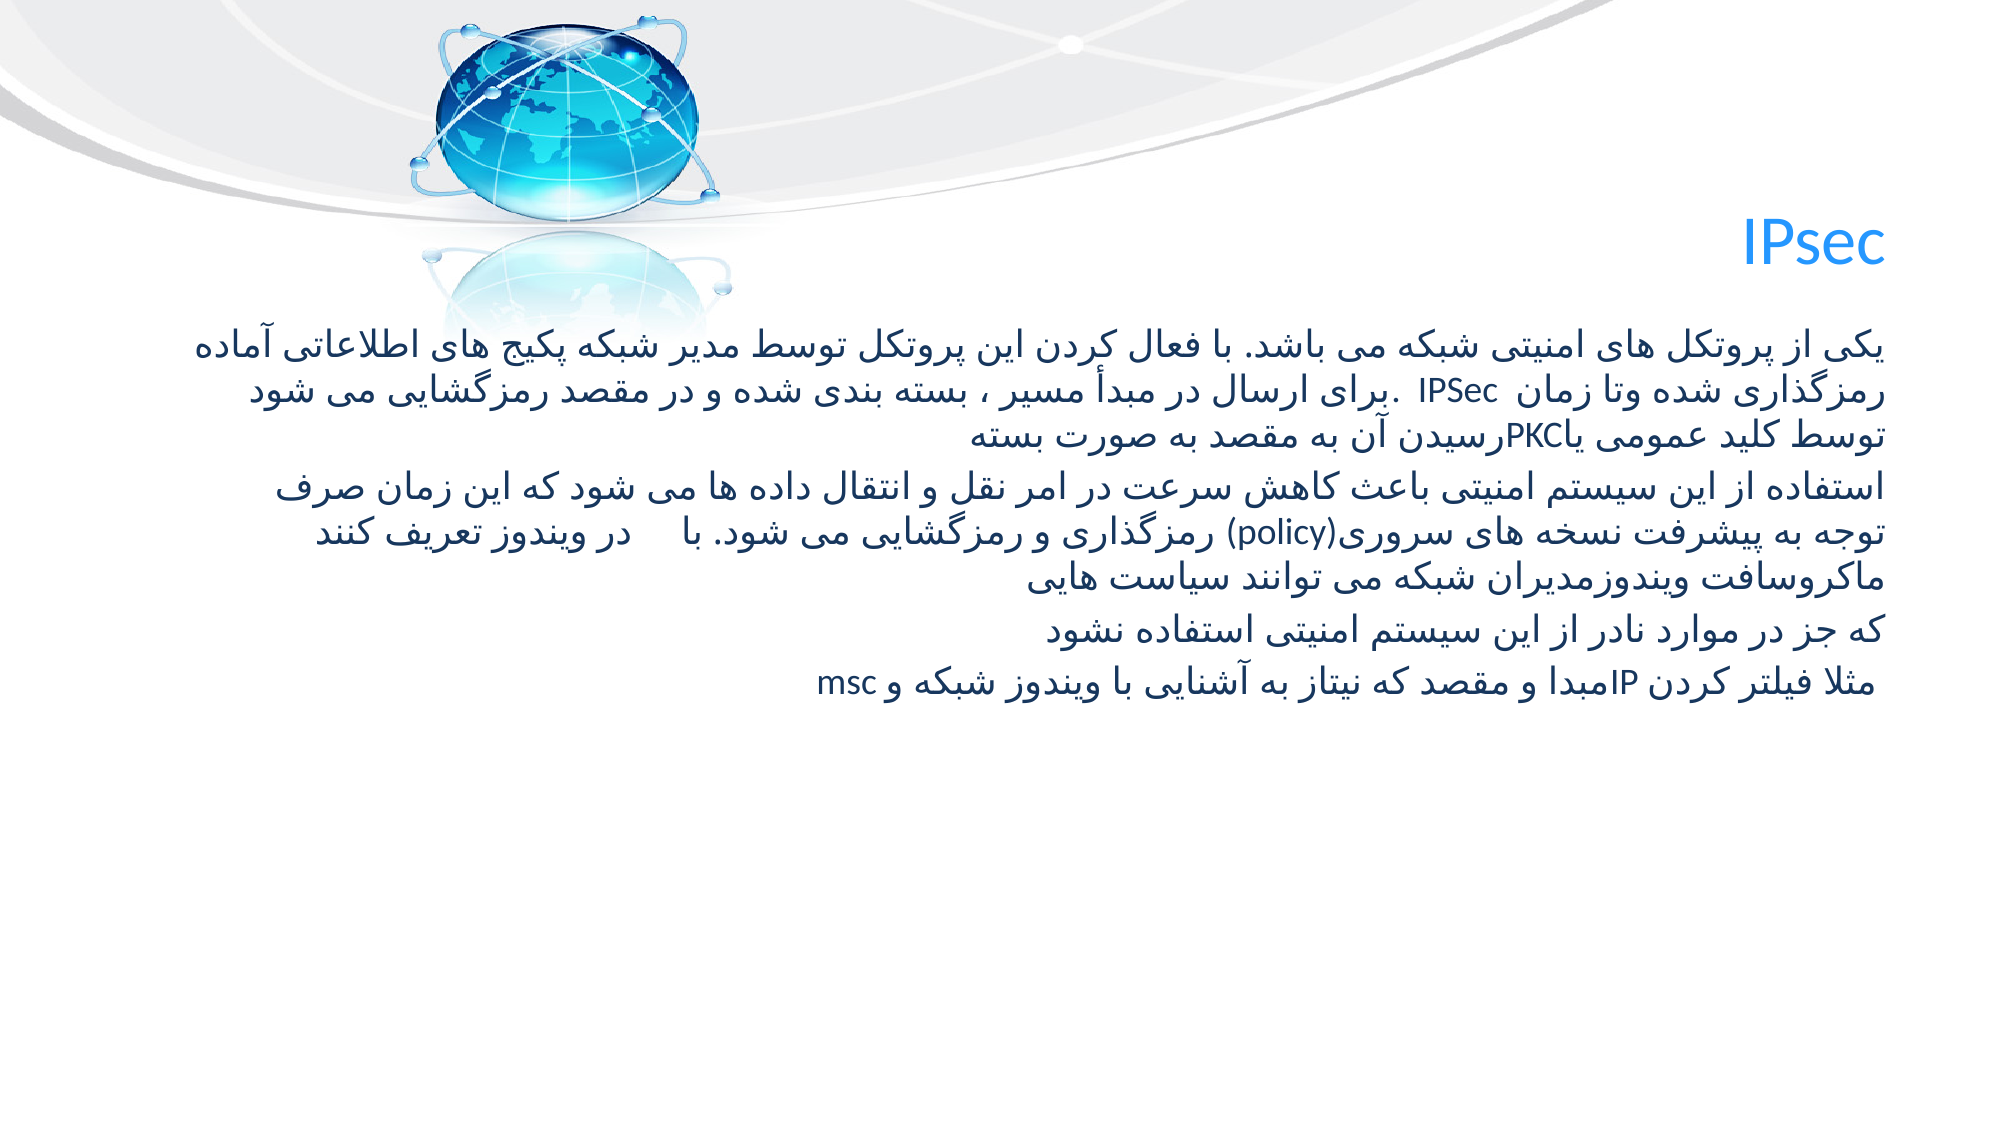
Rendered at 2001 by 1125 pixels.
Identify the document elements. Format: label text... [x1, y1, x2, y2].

list یکی از پروتکل های امنیتی شبکه می باشد. با فعال کردن این پروتکل توسط مدیر شبکه پکیج های اطلاعاتی آماده برای ارسال در مبدأ مسیر ، بسته بندی شده و در مقصد رمزگشایی می شود. IPSec رمزگذاری شده وتا زمان رسیدن آن به مقصد به صورت بستهPKCتوسط کلید عمومی یا استفاده از این سیستم امنیتی باعث کاهش سرعت در امر نقل و انتقال داده ها می شود که این زمان صرف رمزگذاری و رمزگشایی می شود. با در ویندوز تعریف کنند (policy)توجه به پیشرفت نسخه های سروری ماکروسافت ویندوزمدیران شبکه می توانند سیاست هایی که جز در موارد نادر از این سیستم امنیتی استفاده نشود msc مبدا و مقصد که نیتاز به آشنایی با ویندوز شبکه وIP مثلا فیلتر کردن [131, 311, 1902, 1039]
picture [0, 0, 2001, 1125]
title IPsec [131, 186, 1902, 287]
